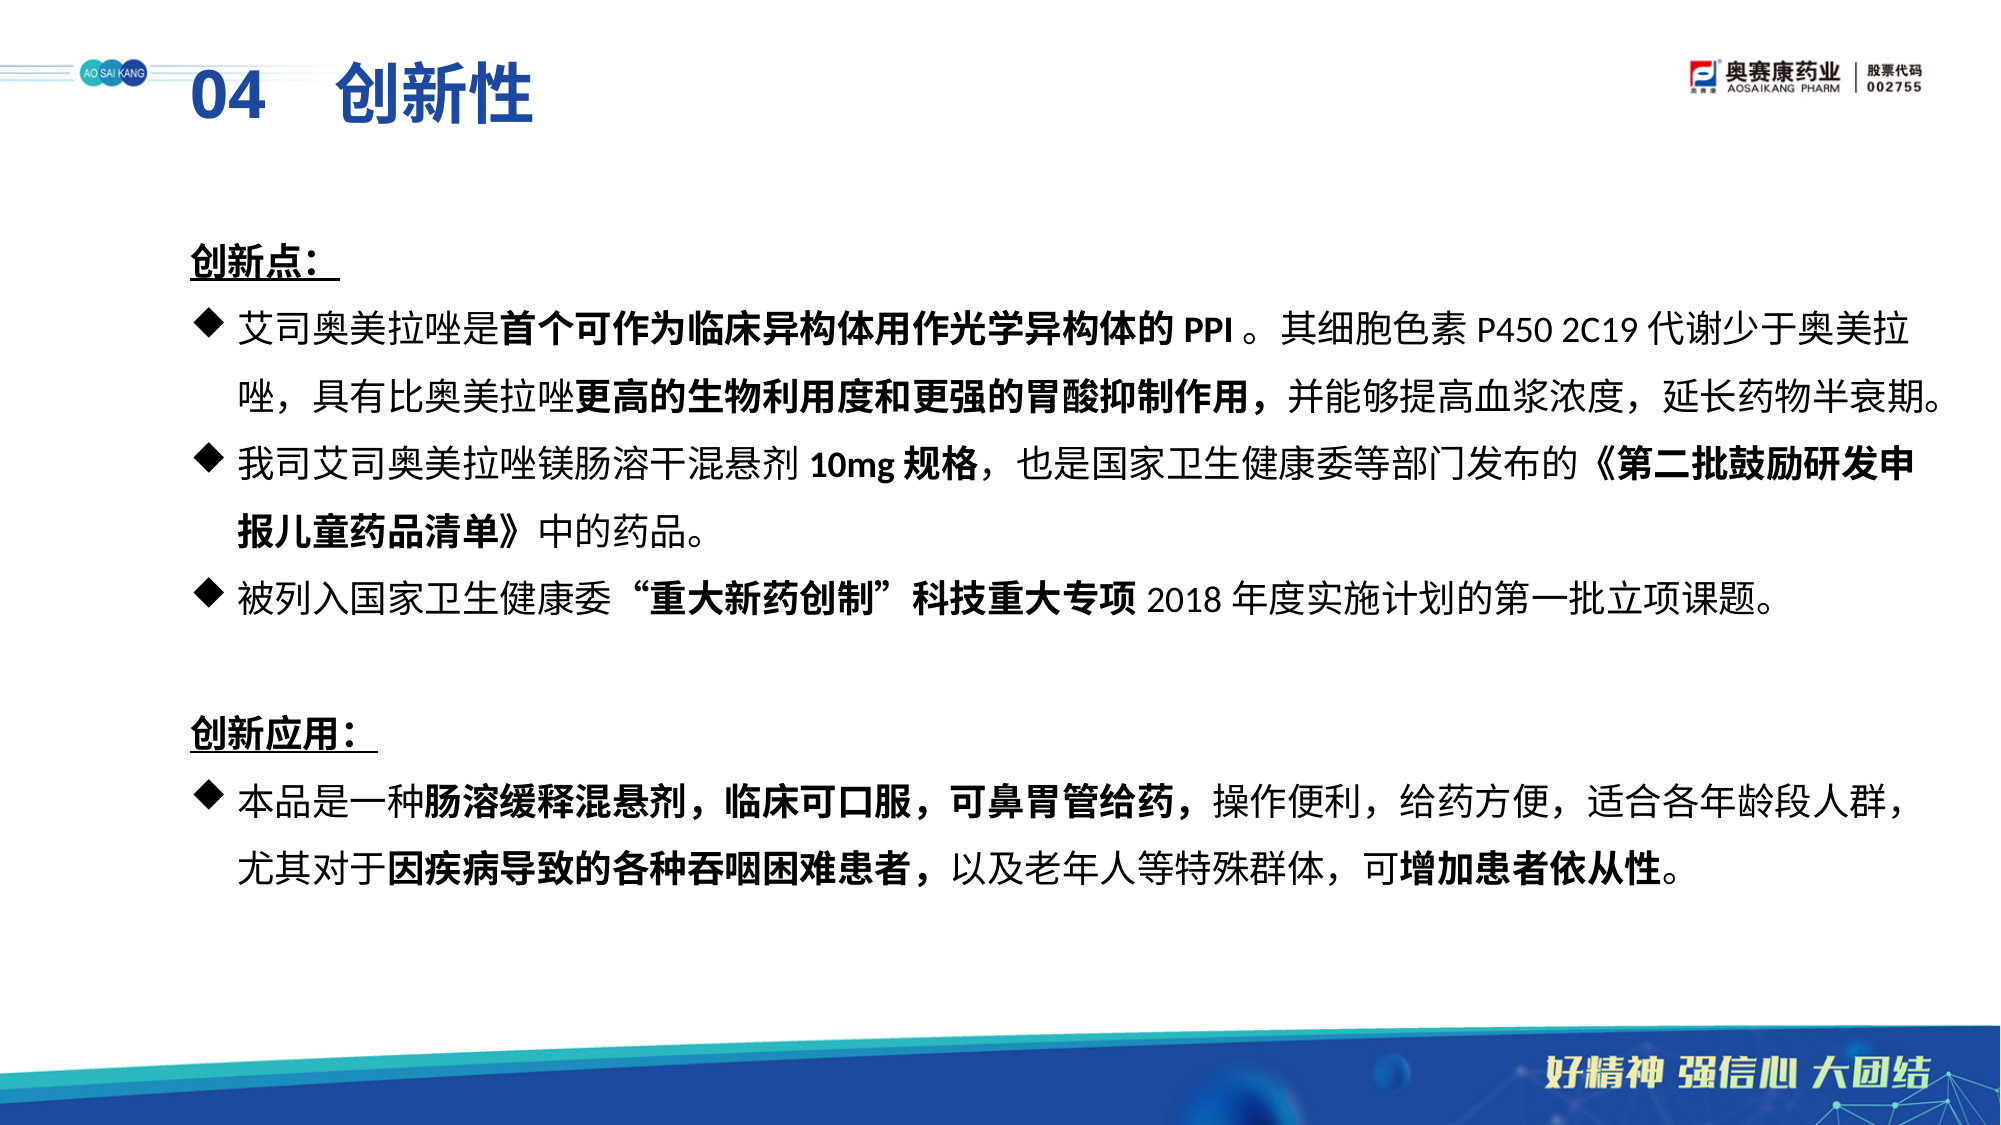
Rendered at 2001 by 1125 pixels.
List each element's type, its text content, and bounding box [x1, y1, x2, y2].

picture [0, 0, 2001, 1125]
text_box 创新点： 艾司奥美拉唑是首个可作为临床异构体用作光学异构体的PPI。其细胞色素P450 2C19代谢少于奥美拉唑，具有比奥美拉唑更高的生物利用度和更强的胃酸抑制作用，并能够提高血浆浓度，延长药物半衰期。 我司艾司奥美拉唑镁肠溶干混悬剂10mg规格，也是国家卫生健康委等部门发布的《第二批鼓励研发申报儿童药品清单》中的药品。 被列入国家卫生健康委“重大新药创制”科技重大专项2018年度实施计划的第一批立项课题。 创新应用： 本品是一种肠溶缓释混悬剂，临床可口服，可鼻胃管给药，操作便利，给药方便，适合各年龄段人群，尤其对于因疾病导致的各种吞咽困难患者，以及老年人等特殊群体，可增加患者依从性。 [175, 207, 1955, 898]
title 04 创新性 [175, 21, 1324, 172]
